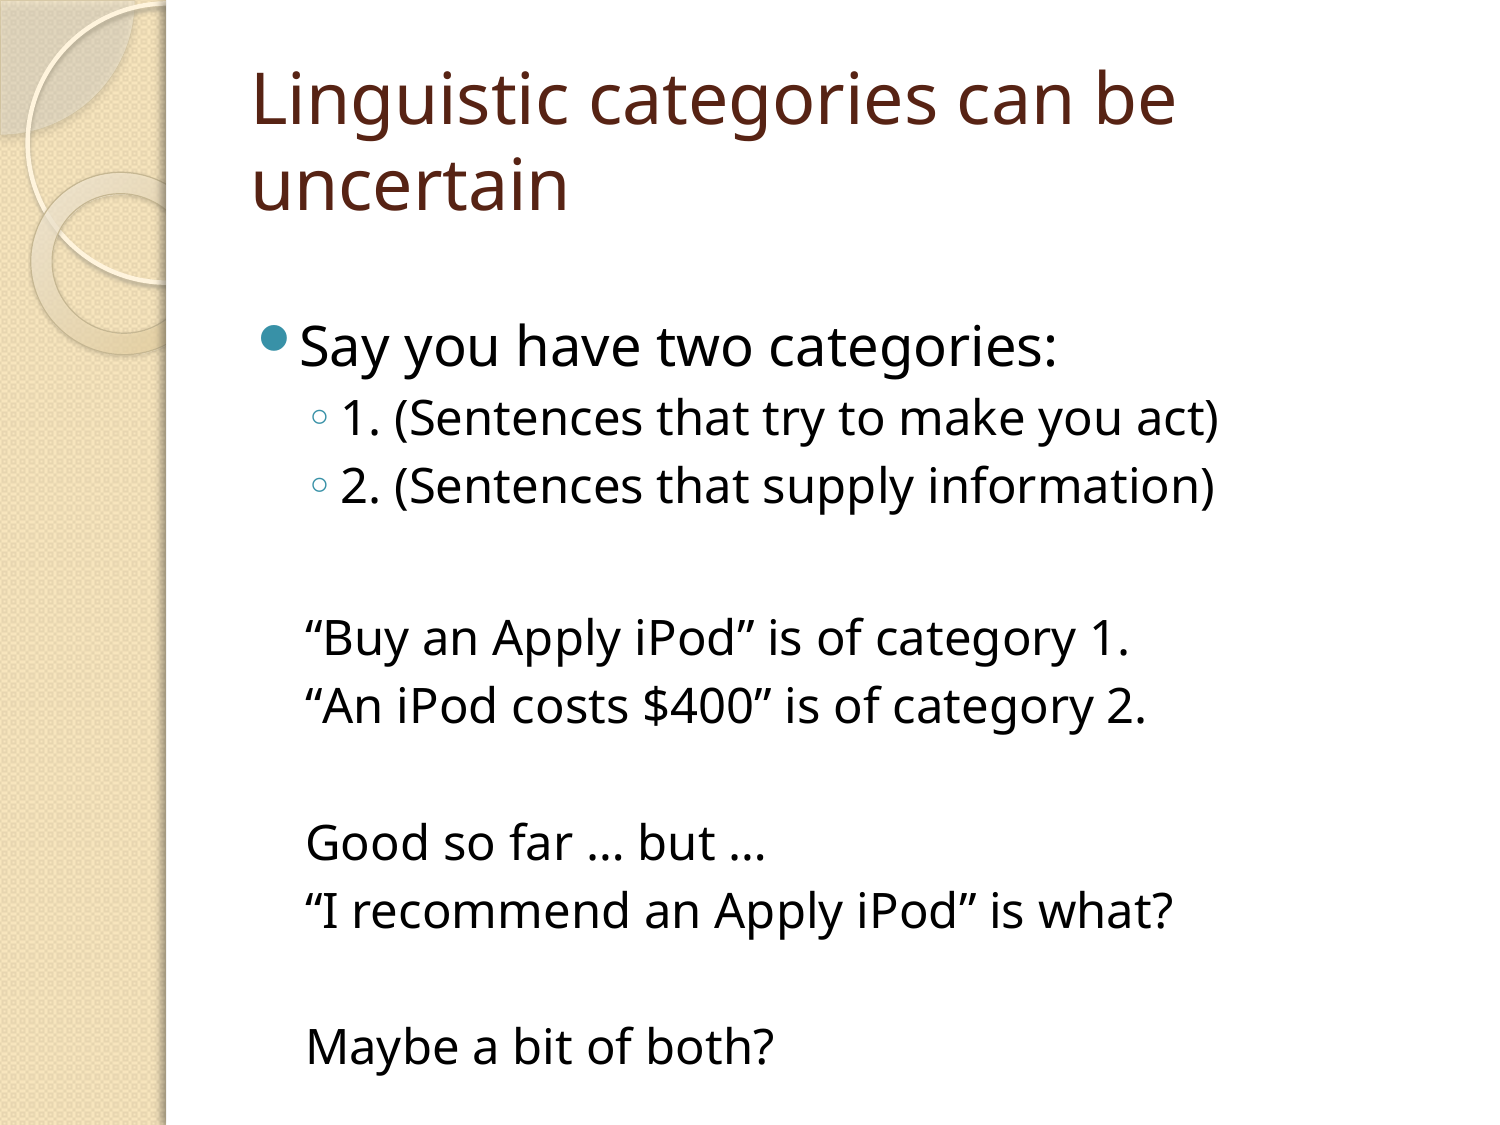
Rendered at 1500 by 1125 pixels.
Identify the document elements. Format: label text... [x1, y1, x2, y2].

list Say you have two categories: 1. (Sentences that try to make you act) 2. (Sentences that supply information) “Buy an Apply iPod” is of category 1. “An iPod costs $400” is of category 2. Good so far … but … “I recommend an Apply iPod” is what? Maybe a bit of both? [230, 302, 1461, 1091]
title Linguistic categories can be uncertain [235, 45, 1466, 233]
